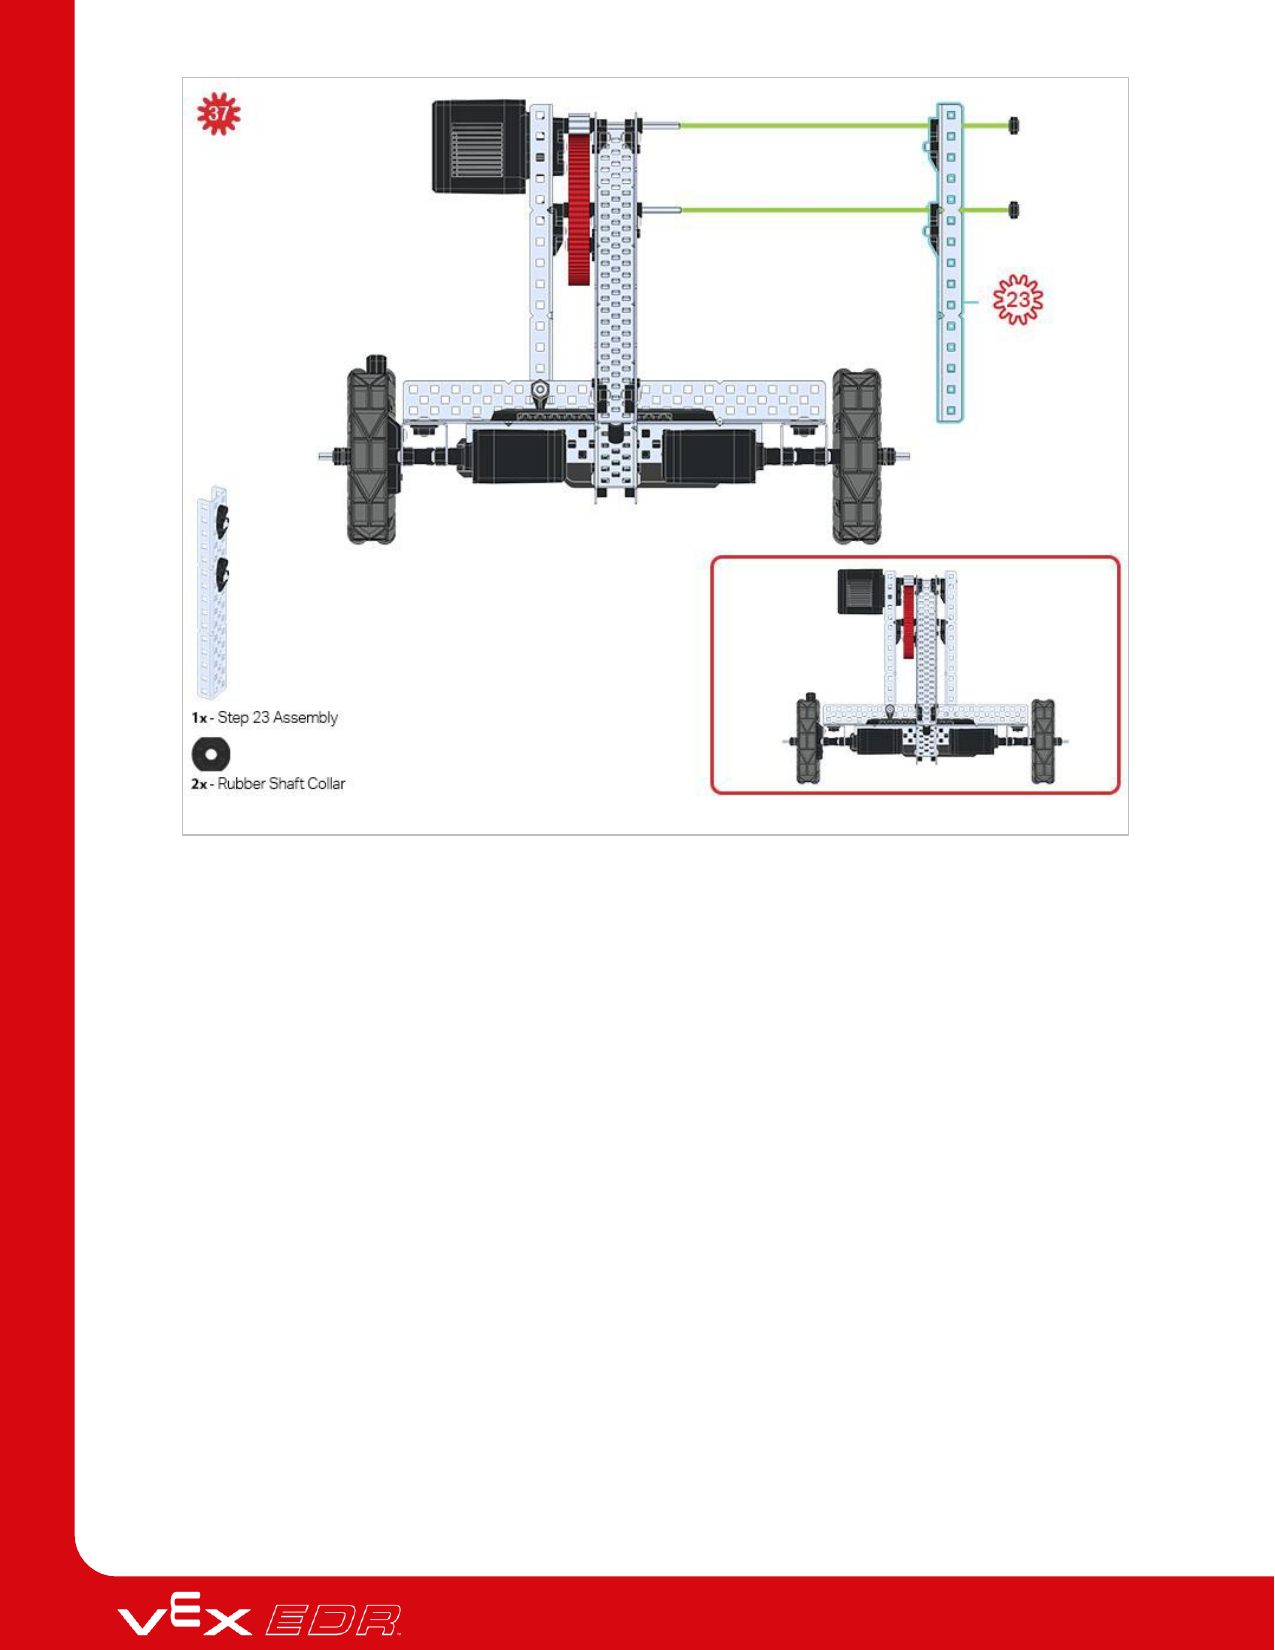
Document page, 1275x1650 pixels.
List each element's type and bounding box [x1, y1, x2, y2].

picture [108, 1582, 409, 1643]
text_box [182, 77, 1129, 835]
